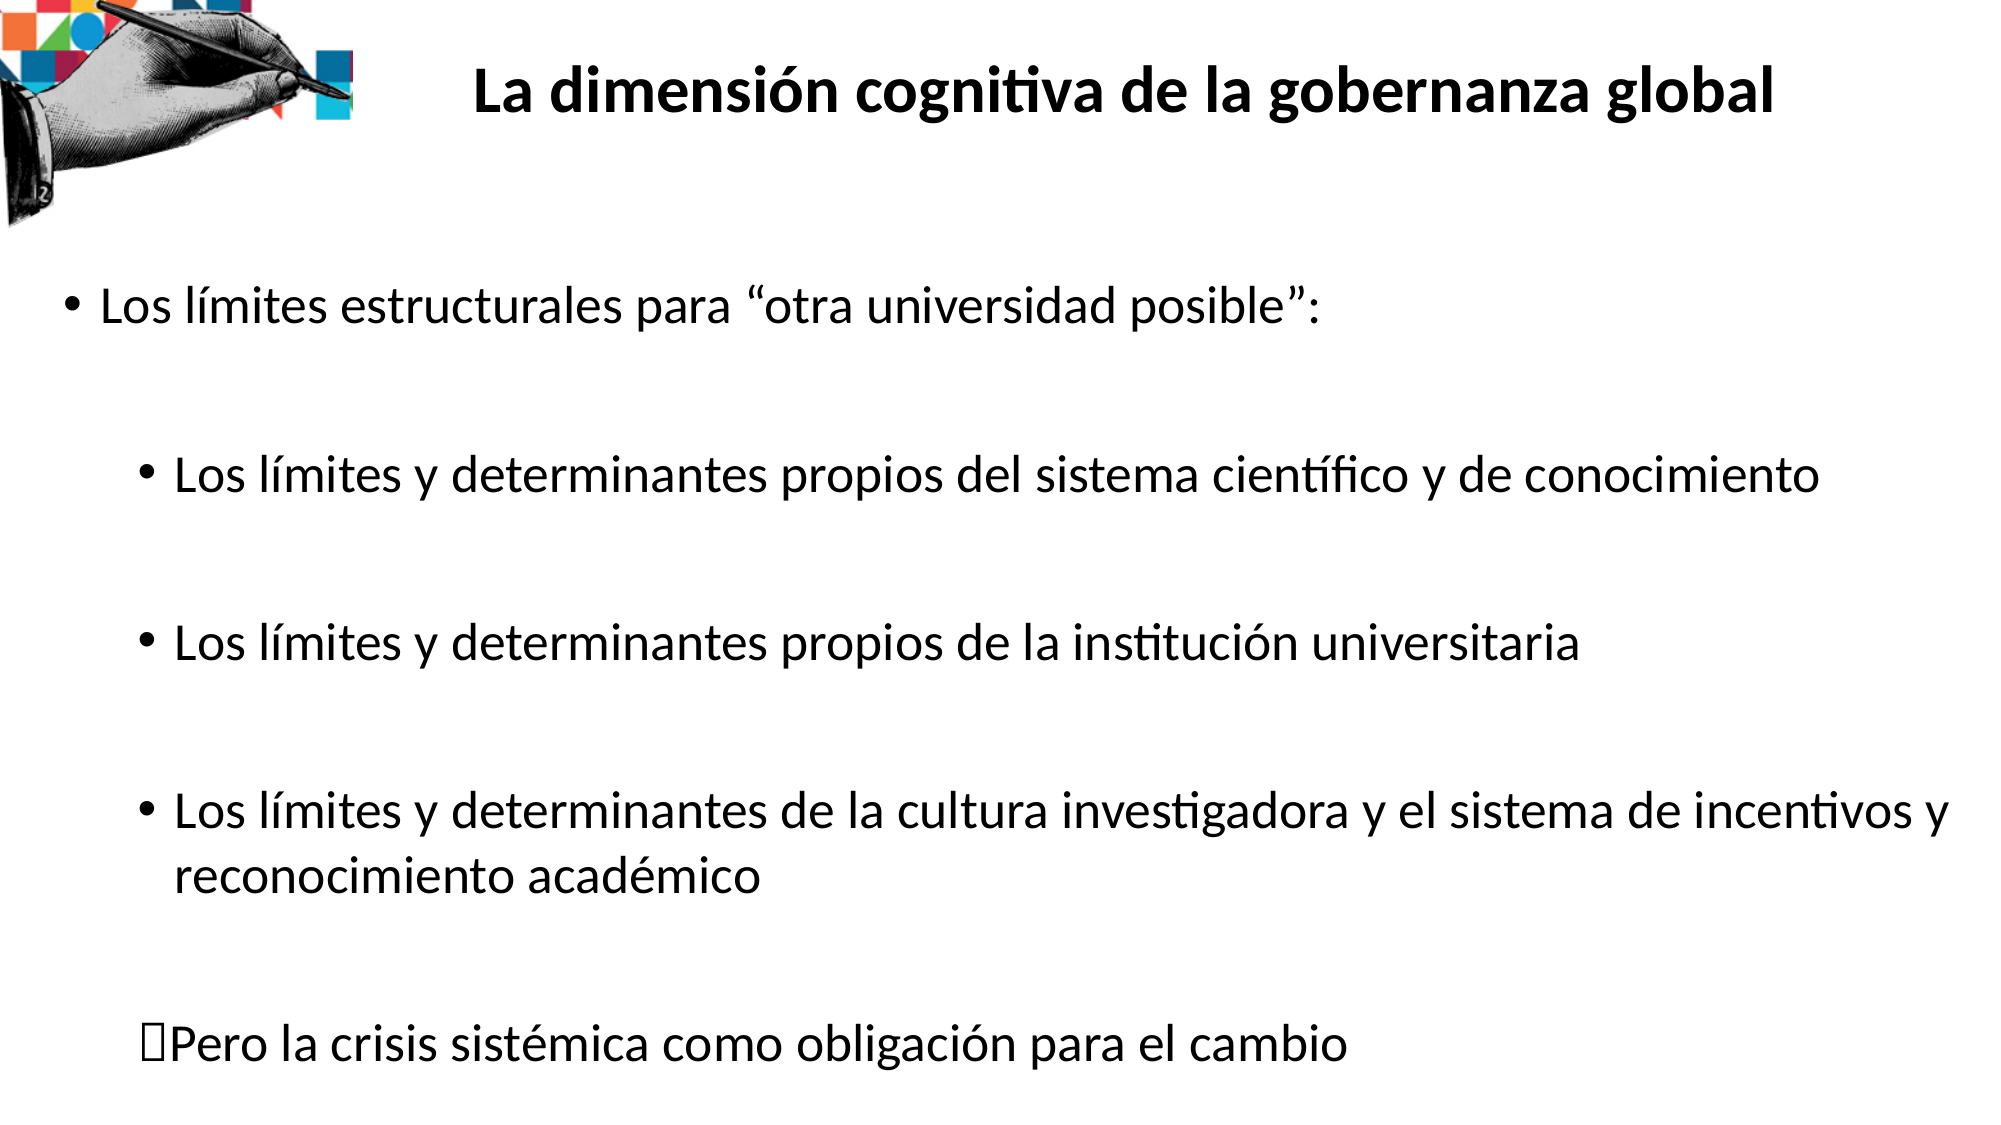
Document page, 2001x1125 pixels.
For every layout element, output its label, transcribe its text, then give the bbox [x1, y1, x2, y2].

list Los límites estructurales para “otra universidad posible”: Los límites y determinantes propios del sistema científico y de conocimiento Los límites y determinantes propios de la institución universitaria Los límites y determinantes de la cultura investigadora y el sistema de incentivos y reconocimiento académico Pero la crisis sistémica como obligación para el cambio [48, 262, 1968, 1092]
picture [0, 0, 353, 228]
text_box La dimensión cognitiva de la gobernanza global [404, 33, 1847, 148]
